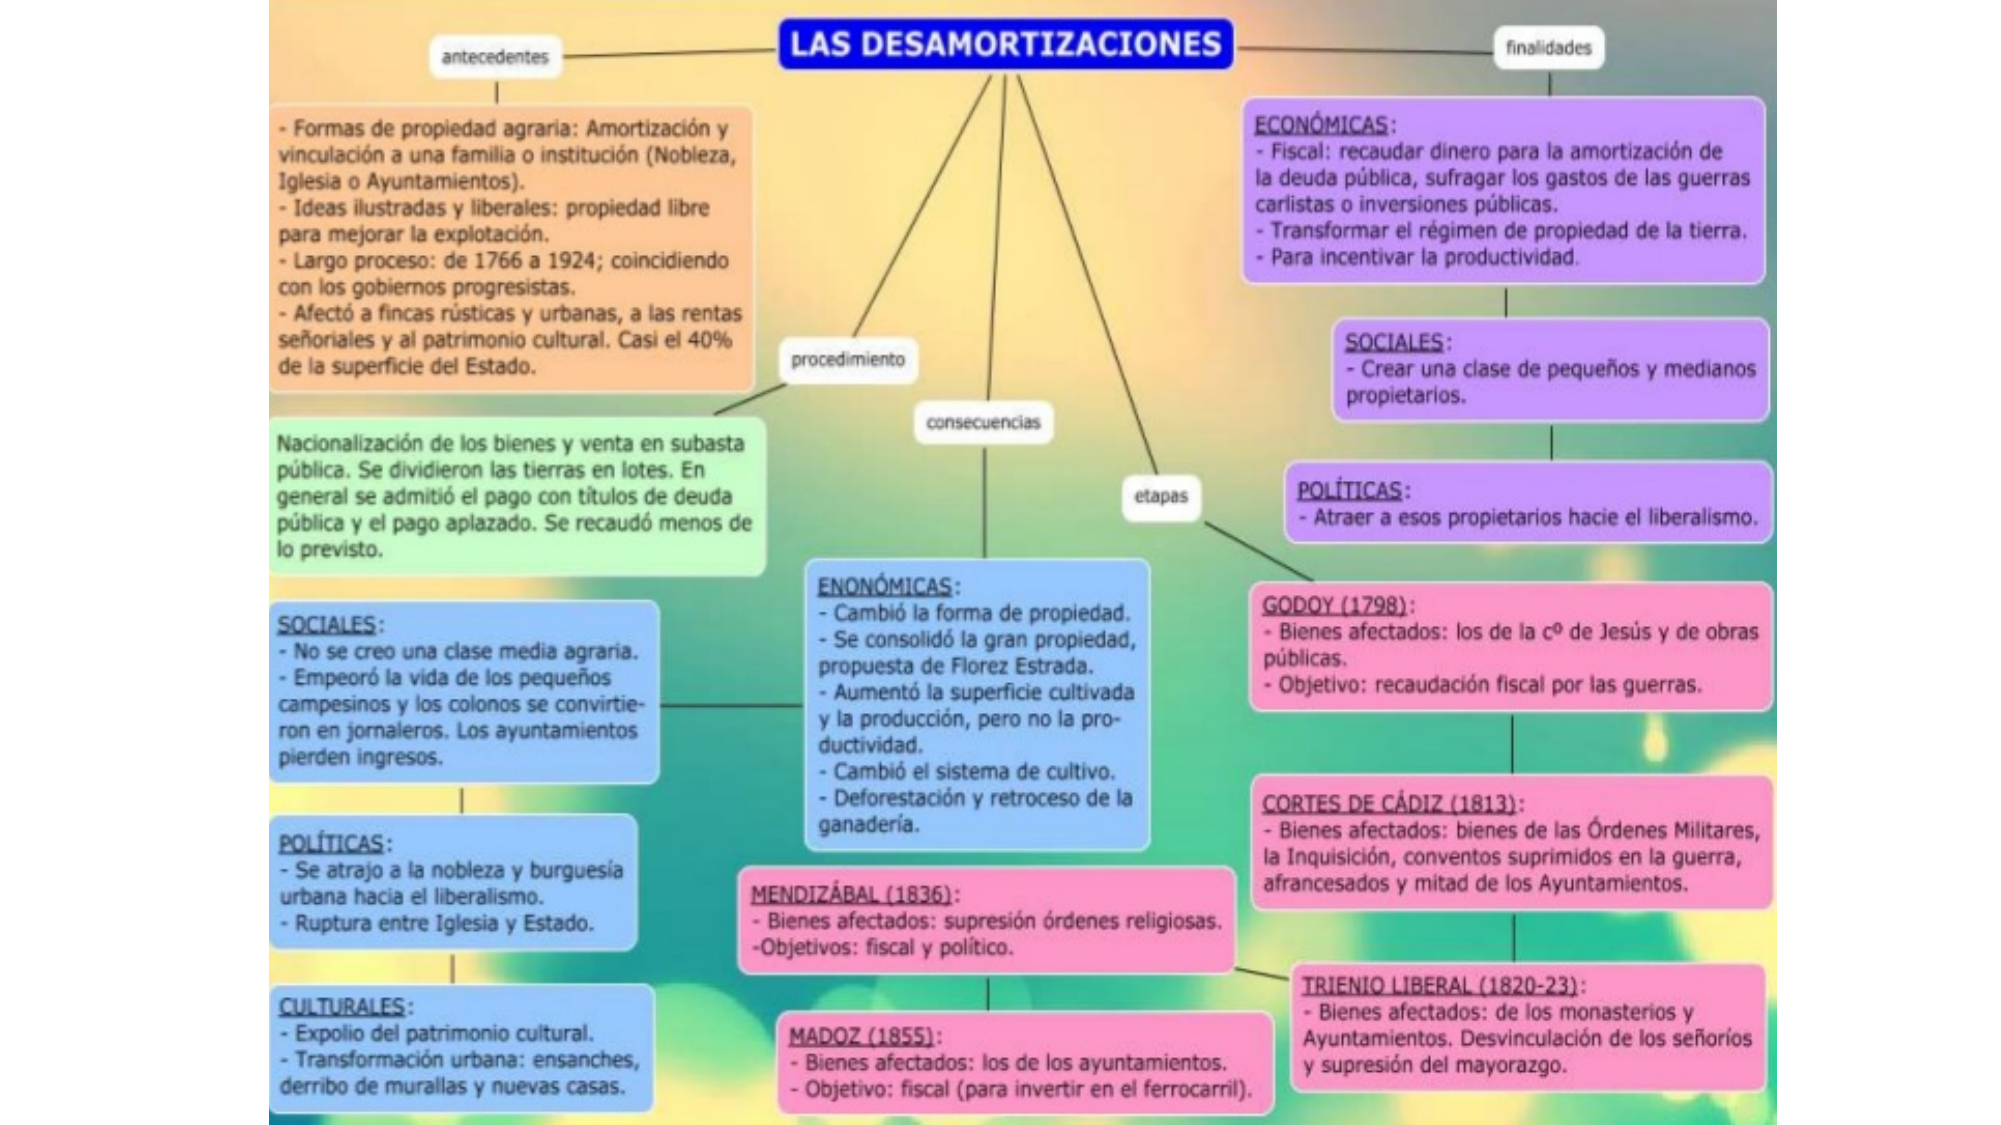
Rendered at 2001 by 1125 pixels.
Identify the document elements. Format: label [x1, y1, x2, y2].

list [269, 0, 1777, 1125]
